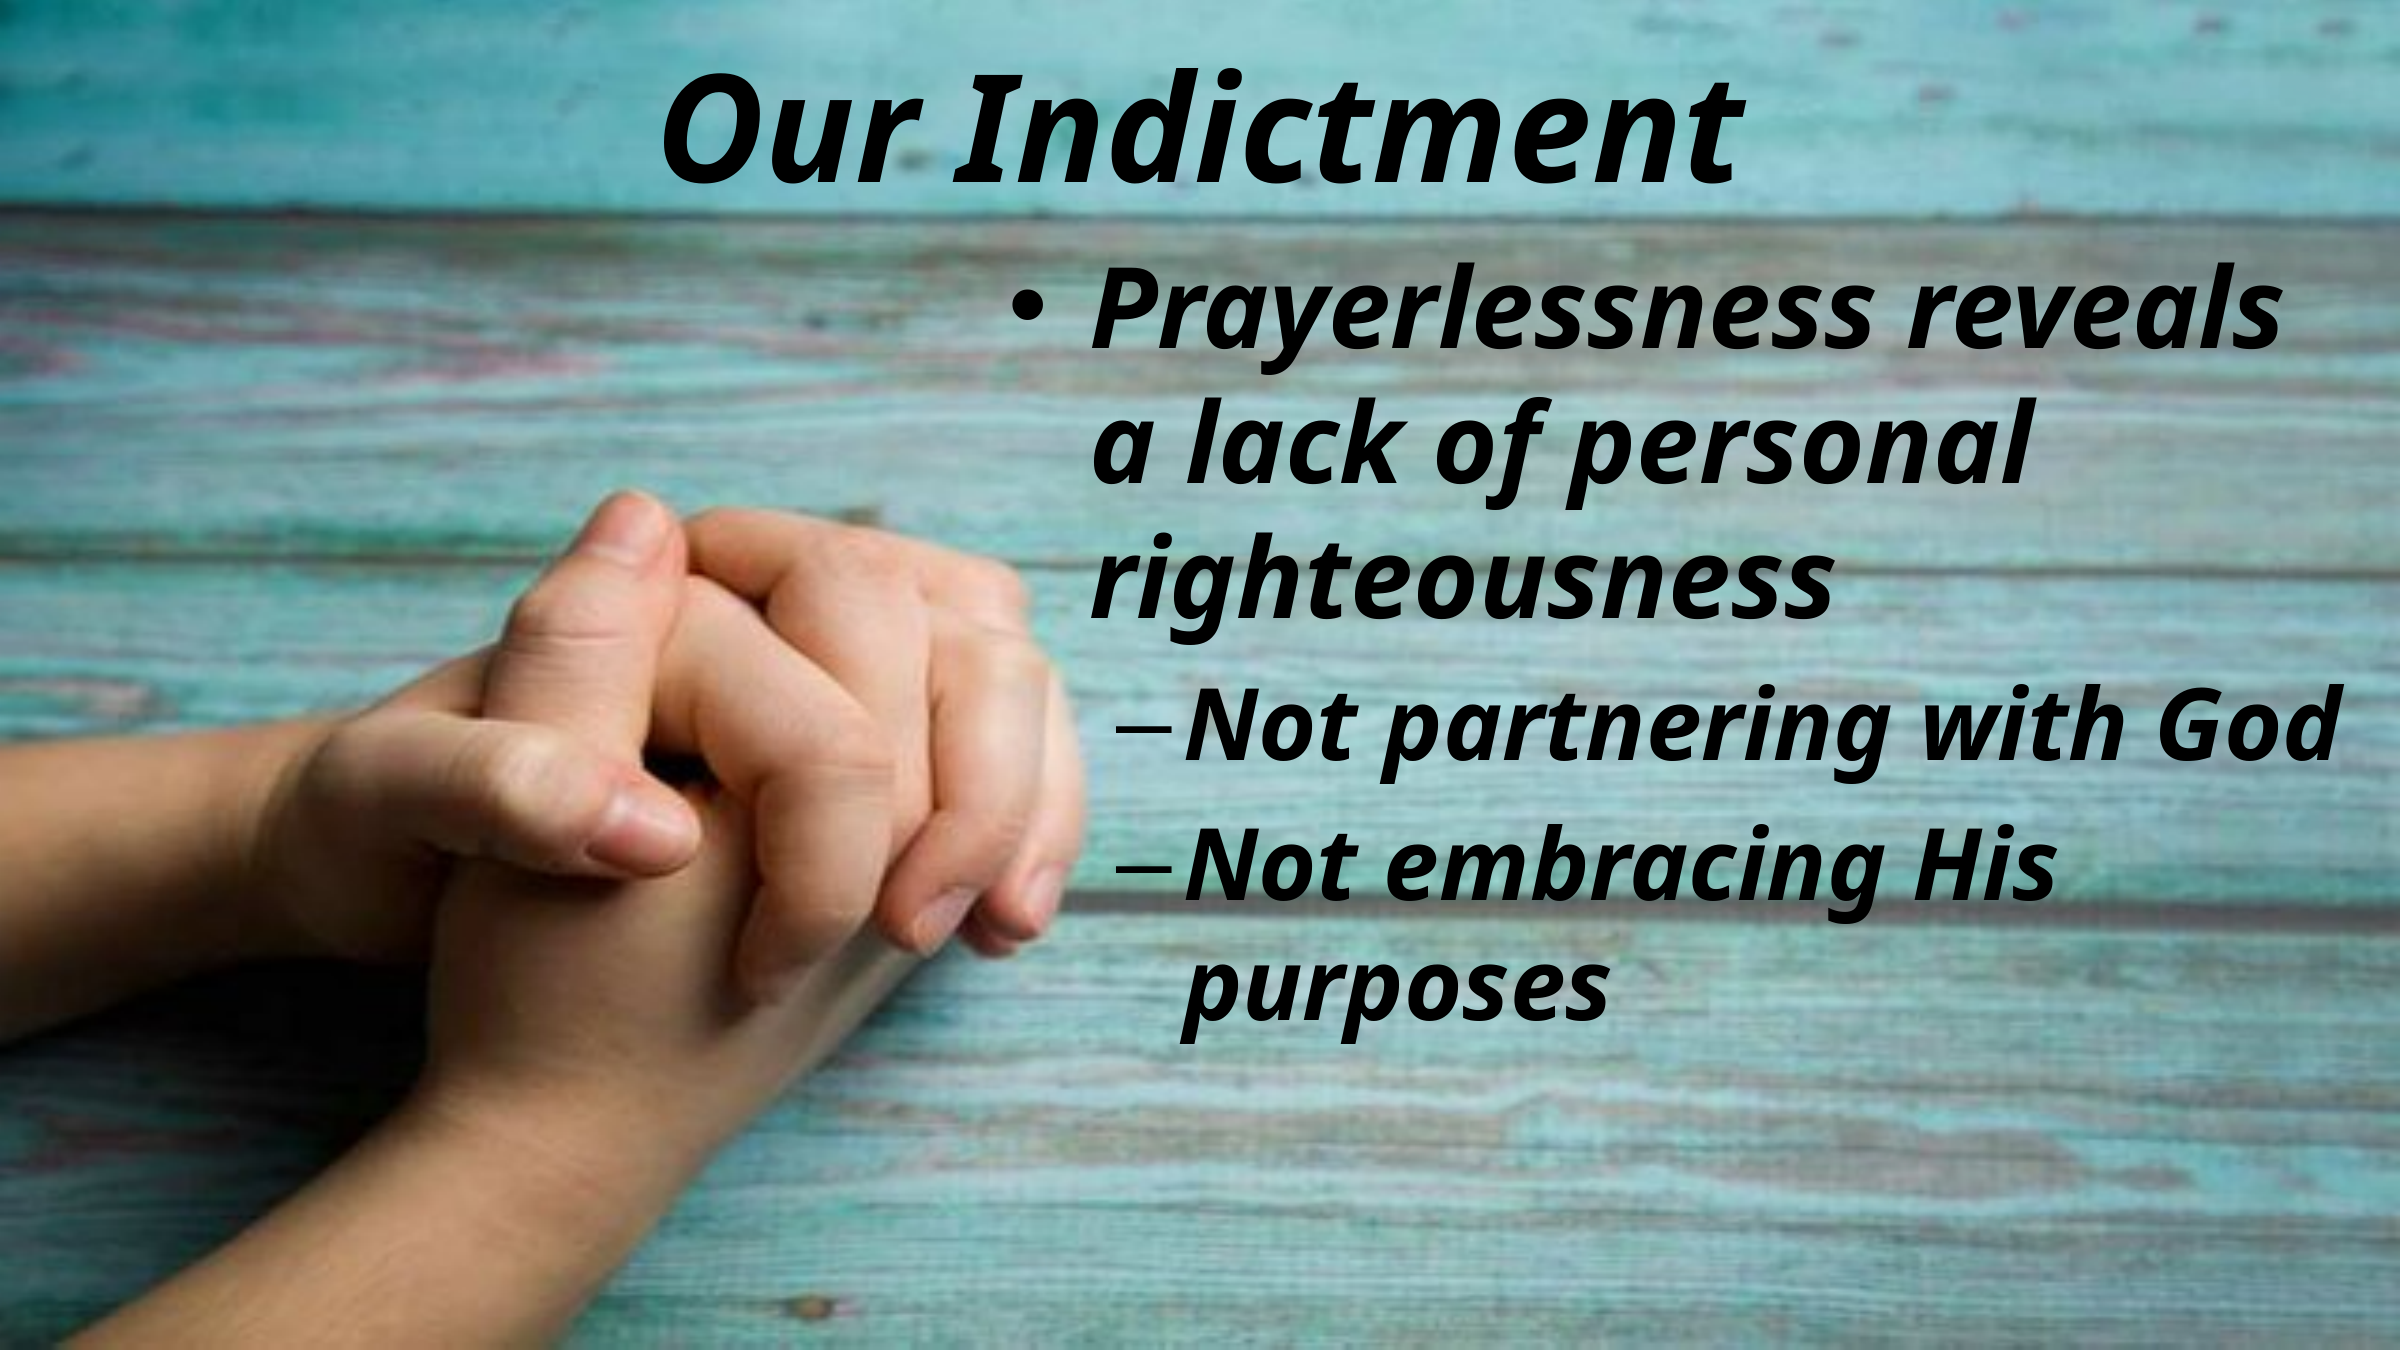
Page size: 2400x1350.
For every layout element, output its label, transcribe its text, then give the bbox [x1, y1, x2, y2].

picture [0, 0, 2400, 1350]
title Our Indictment [120, 9, 2280, 235]
list Prayerlessness reveals a lack of personal righteousness Not partnering with God Not embracing His purposes [987, 225, 2400, 1350]
